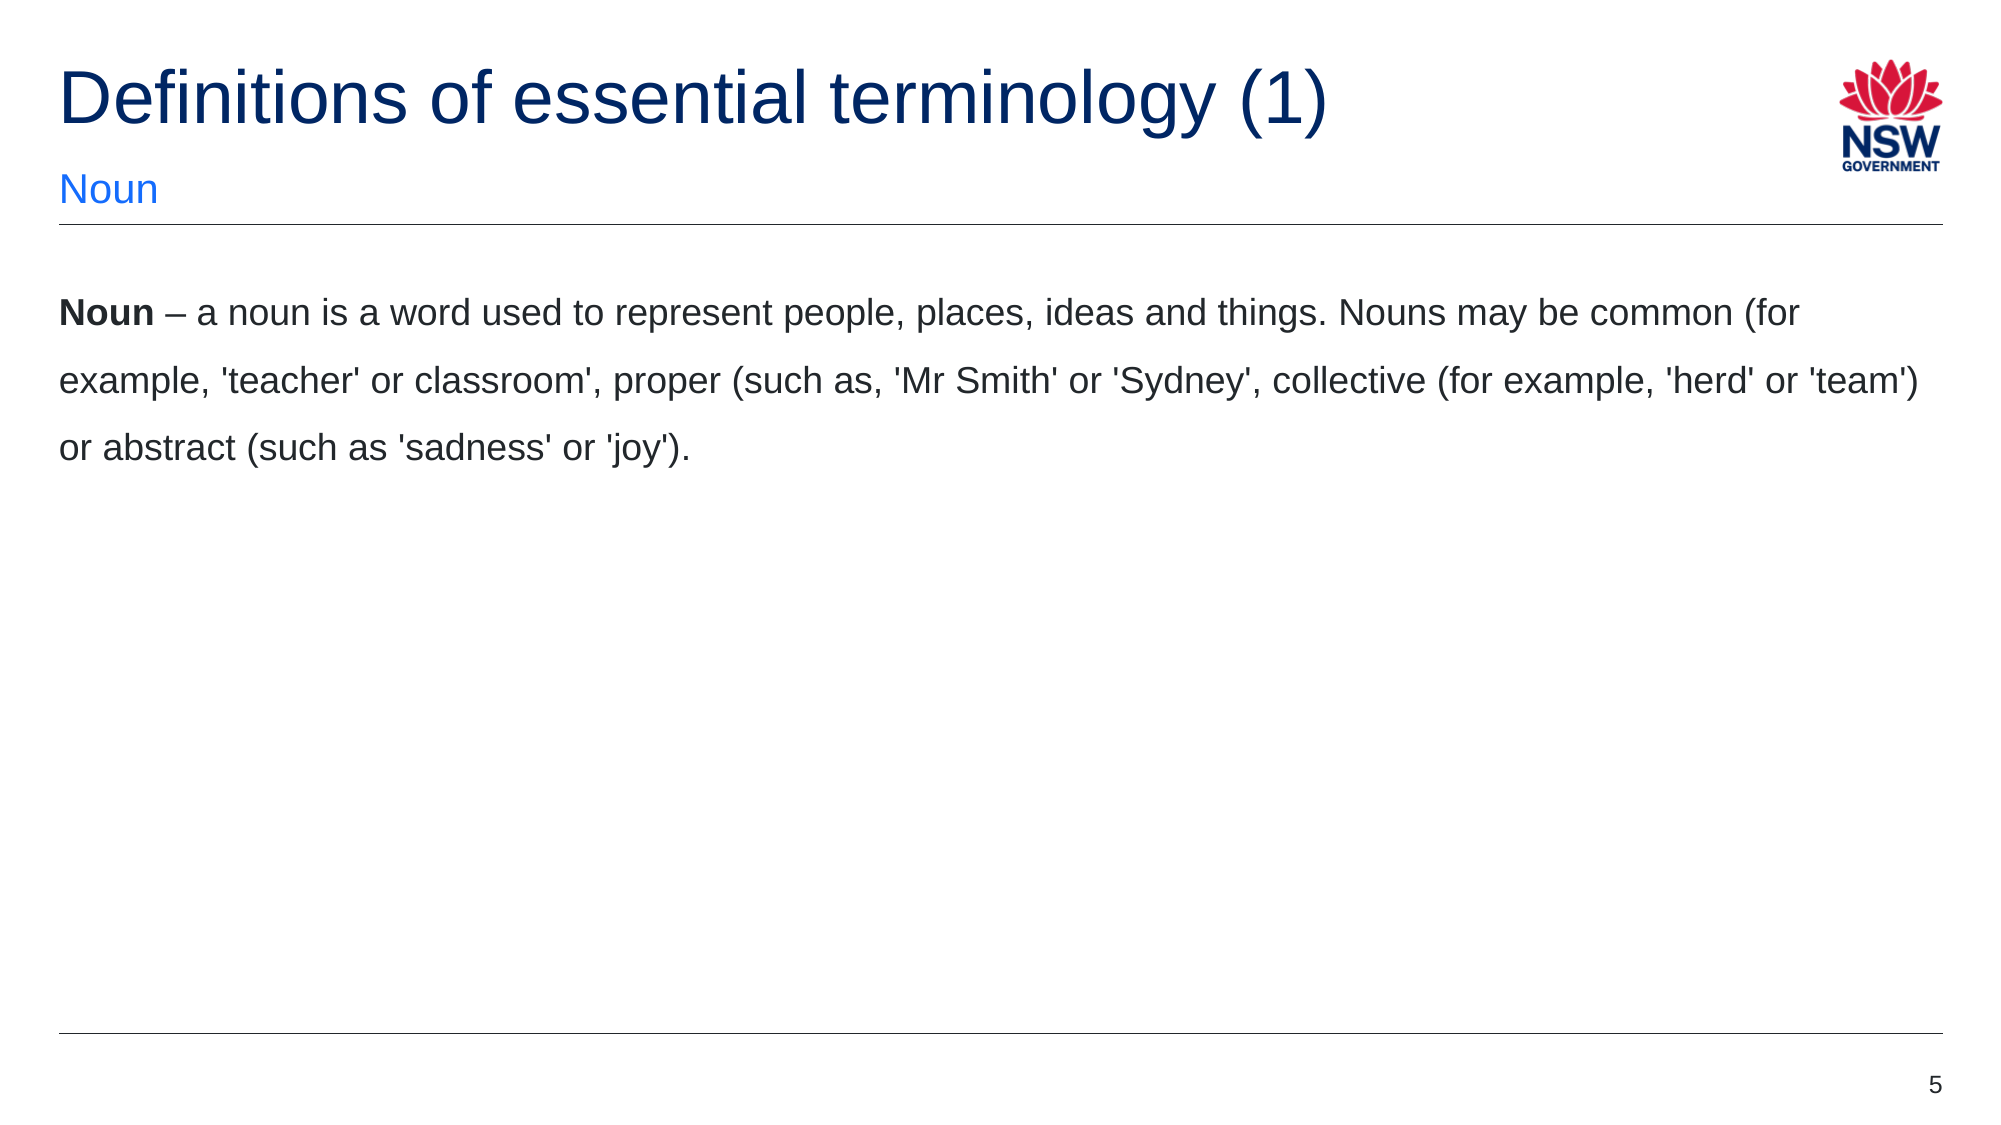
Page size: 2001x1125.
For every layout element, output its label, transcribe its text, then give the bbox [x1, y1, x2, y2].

slide_number 5 [1824, 1068, 1943, 1099]
picture [1839, 59, 1943, 172]
title Definitions of essential terminology (1) [59, 59, 1713, 149]
list Noun – a noun is a word used to represent people, places, ideas and things. Nouns may be common (for example, 'teacher' or classroom', proper (such as, 'Mr Smith' or 'Sydney', collective (for example, 'herd' or 'team') or abstract (such as 'sadness' or 'joy'). [59, 265, 1943, 1010]
list Noun [59, 161, 1713, 212]
